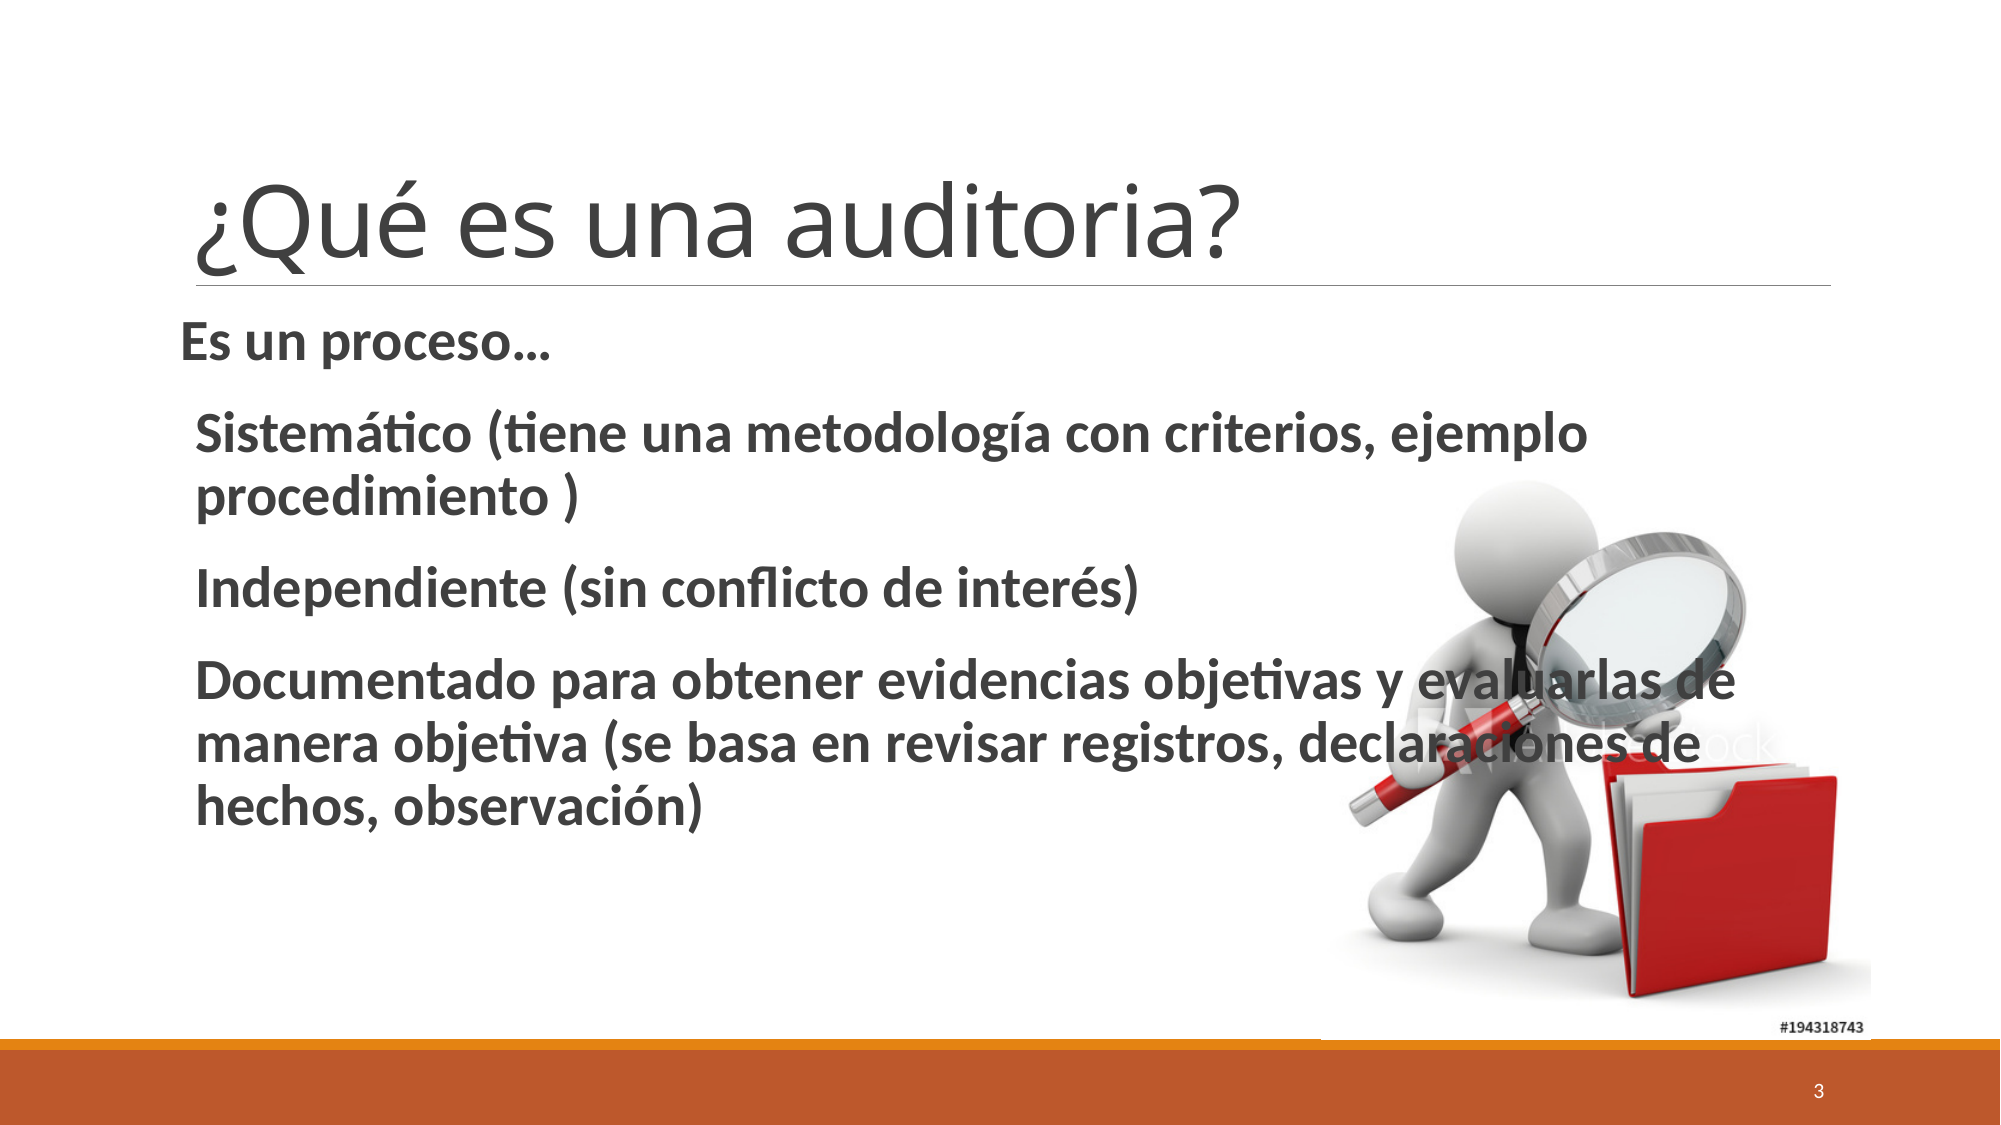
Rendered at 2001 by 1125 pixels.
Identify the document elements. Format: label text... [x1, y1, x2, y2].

slide_number 3 [1624, 1059, 1840, 1120]
picture [1320, 441, 1871, 1041]
title ¿Qué es una auditoria? [180, 47, 1830, 285]
list Es un proceso… Sistemático (tiene una metodología con criterios, ejemplo procedimiento ) Independiente (sin conflicto de interés) Documentado para obtener evidencias objetivas y evaluarlas de manera objetiva (se basa en revisar registros, declaraciones de hechos, observación) [180, 302, 1830, 963]
